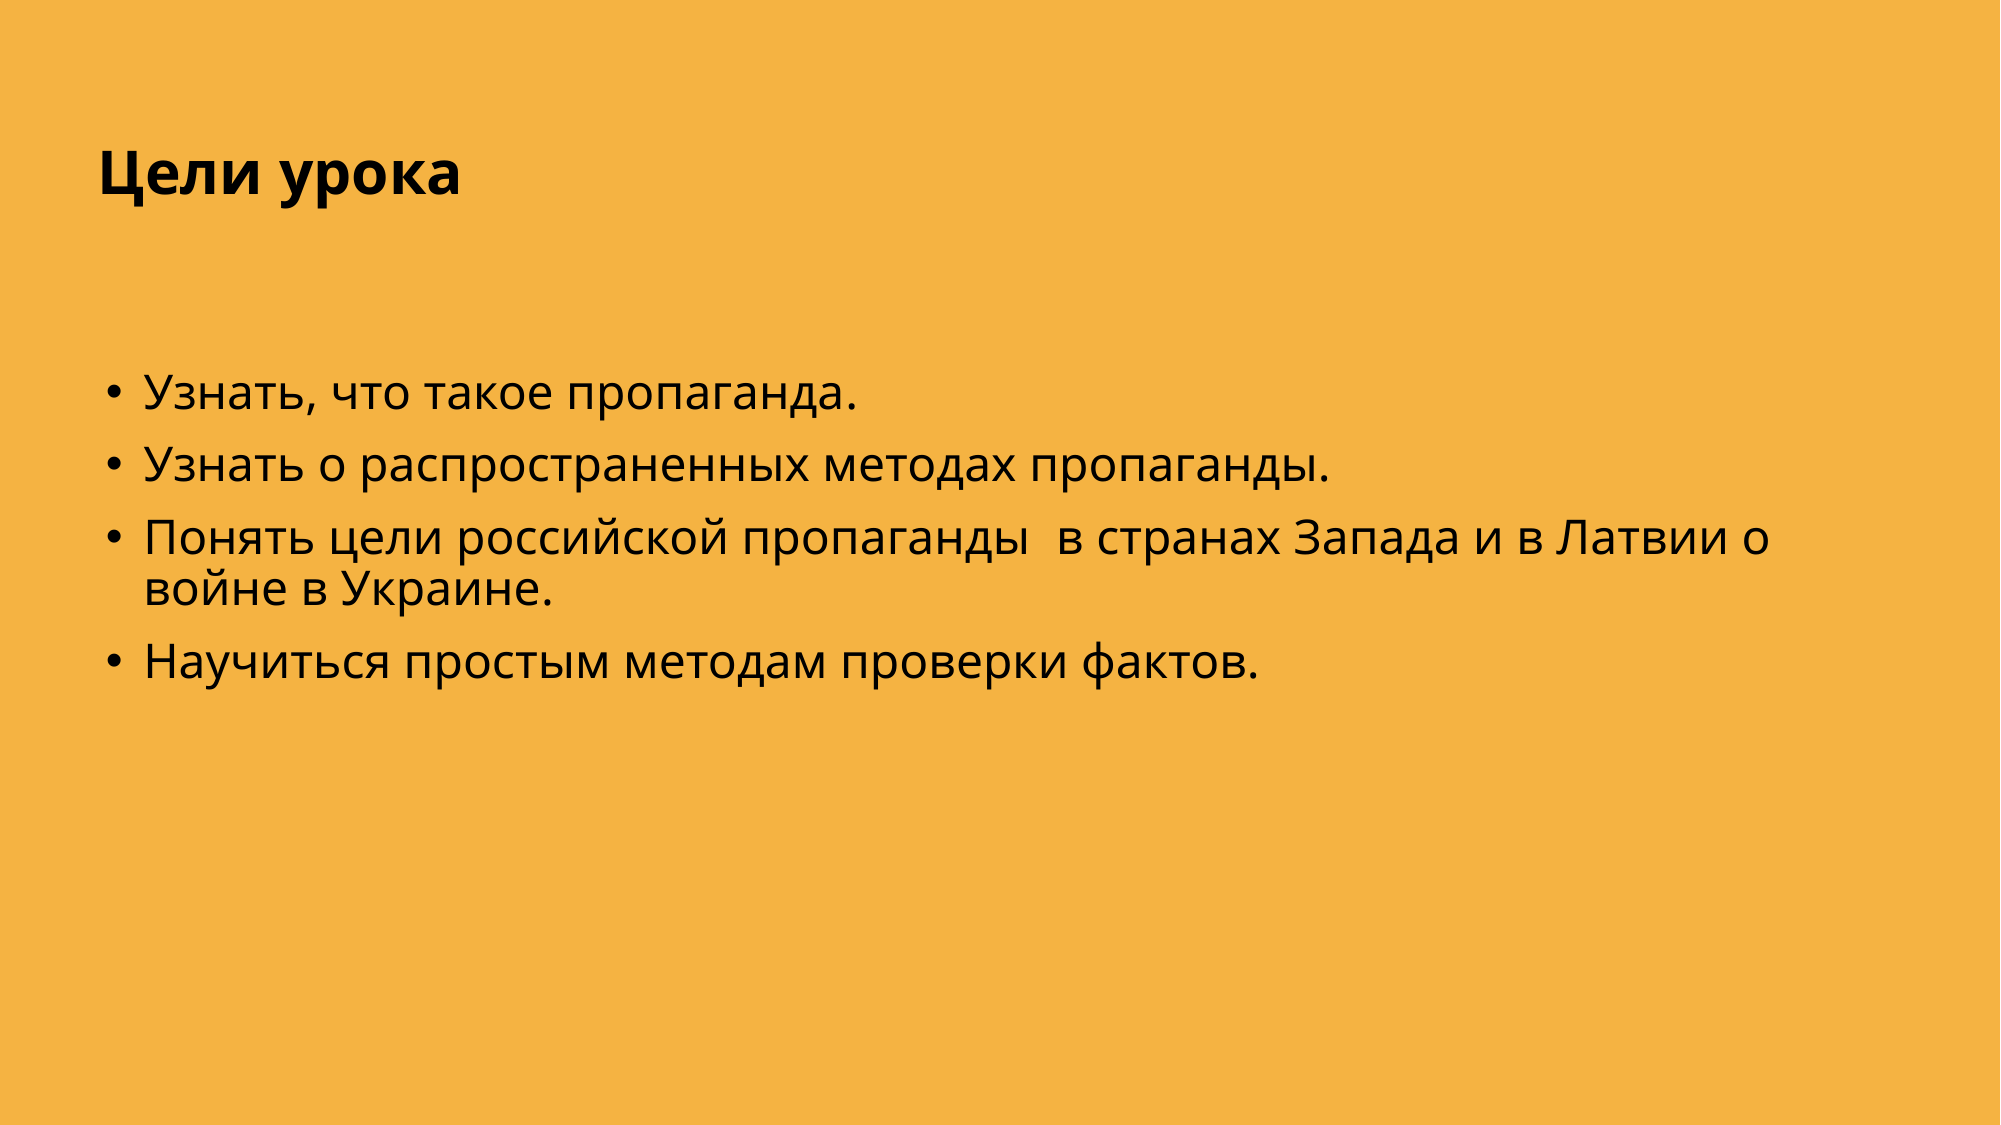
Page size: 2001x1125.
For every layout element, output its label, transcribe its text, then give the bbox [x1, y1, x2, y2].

list Узнать, что такое пропаганда. Узнать о распространенных методах пропаганды. Понять цели российской пропаганды в странах Запада и в Латвии о войне в Украине. Научиться простым методам проверки фактов. [90, 360, 1849, 899]
title Цели урока [82, 63, 1808, 281]
